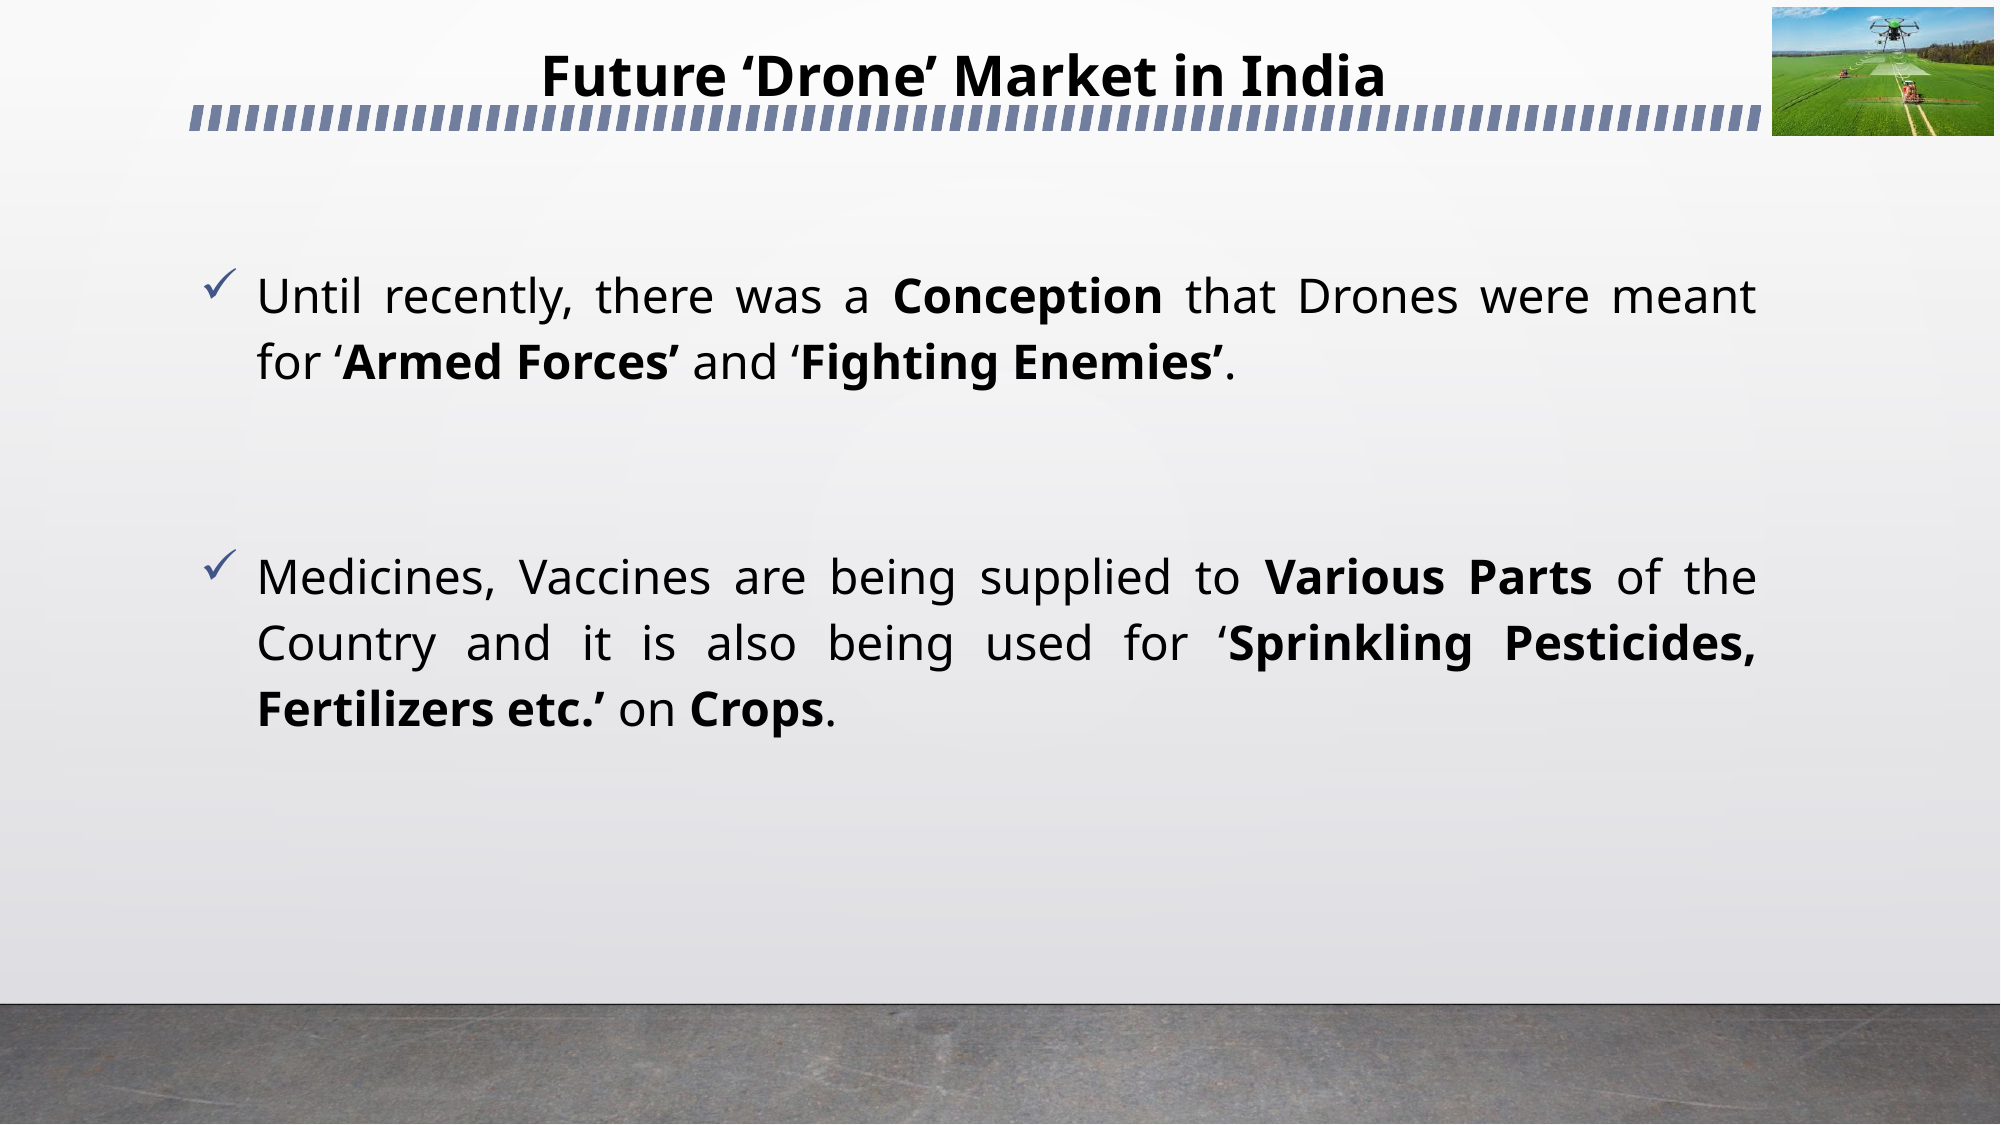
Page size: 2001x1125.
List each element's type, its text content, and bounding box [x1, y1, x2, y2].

picture [1772, 7, 1995, 136]
picture [0, 1004, 2000, 1124]
title Future ‘Drone’ Market in India [176, 4, 1753, 110]
subtitle Until recently, there was a Conception that Drones were meant for ‘Armed Forces’ and ‘Fighting Enemies’. Medicines, Vaccines are being supplied to Various Parts of the Country and it is also being used for ‘Sprinkling Pesticides, Fertilizers etc.’ on Crops. [185, 142, 1773, 960]
